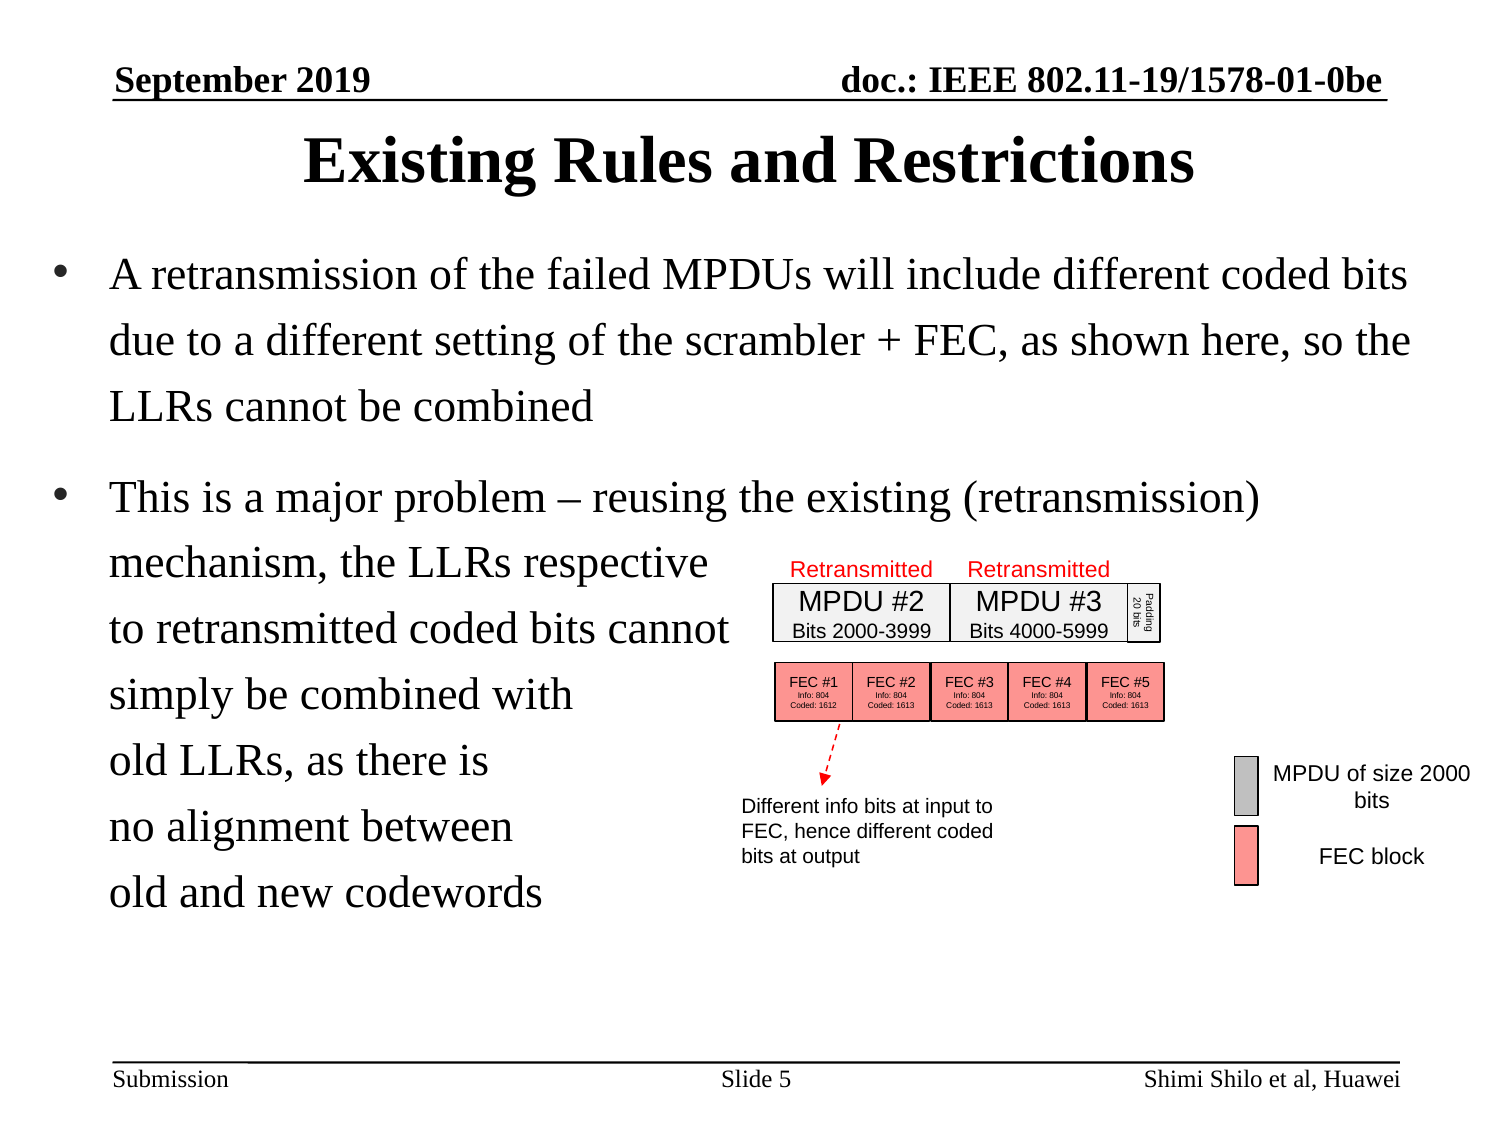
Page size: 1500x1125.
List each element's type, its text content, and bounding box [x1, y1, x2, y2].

text_box [1234, 825, 1259, 885]
text_box MPDU #2 Bits 2000-3999 [773, 584, 950, 642]
text_box MPDU of size 2000 bits [1256, 771, 1488, 801]
text_box Retransmitted [950, 554, 1128, 584]
text_box FEC #2 Info: 804 Coded: 1613 [852, 662, 930, 721]
list A retransmission of the failed MPDUs will include different coded bits due to a different setting of the scrambler + FEC, as shown here, so the LLRs cannot be combined This is a major problem – reusing the existing (retransmission) mechanism, the LLRs respective to retransmitted coded bits cannot simply be combined with old LLRs, as there is no alignment between old and new codewords [37, 224, 1476, 1051]
text_box Retransmitted [773, 554, 950, 584]
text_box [821, 723, 840, 787]
title Existing Rules and Restrictions [112, 112, 1388, 201]
text_box Padding 20 bits [1127, 583, 1161, 642]
slide_number Slide 5 [712, 1061, 800, 1093]
text_box [1234, 756, 1259, 816]
text_box FEC #4 Info: 804 Coded: 1613 [1008, 662, 1086, 721]
text_box MPDU #3 Bits 4000-5999 [950, 584, 1127, 642]
text_box FEC block [1256, 840, 1488, 870]
text_box FEC #3 Info: 804 Coded: 1613 [930, 662, 1008, 721]
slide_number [114, 54, 374, 101]
text_box FEC #1 Info: 804 Coded: 1612 [775, 662, 852, 721]
text_box FEC #5 Info: 804 Coded: 1613 [1086, 662, 1165, 721]
footer Shimi Shilo et al, Huawei [1140, 1061, 1402, 1093]
text_box Different info bits at input to FEC, hence different coded bits at output [726, 815, 1021, 845]
